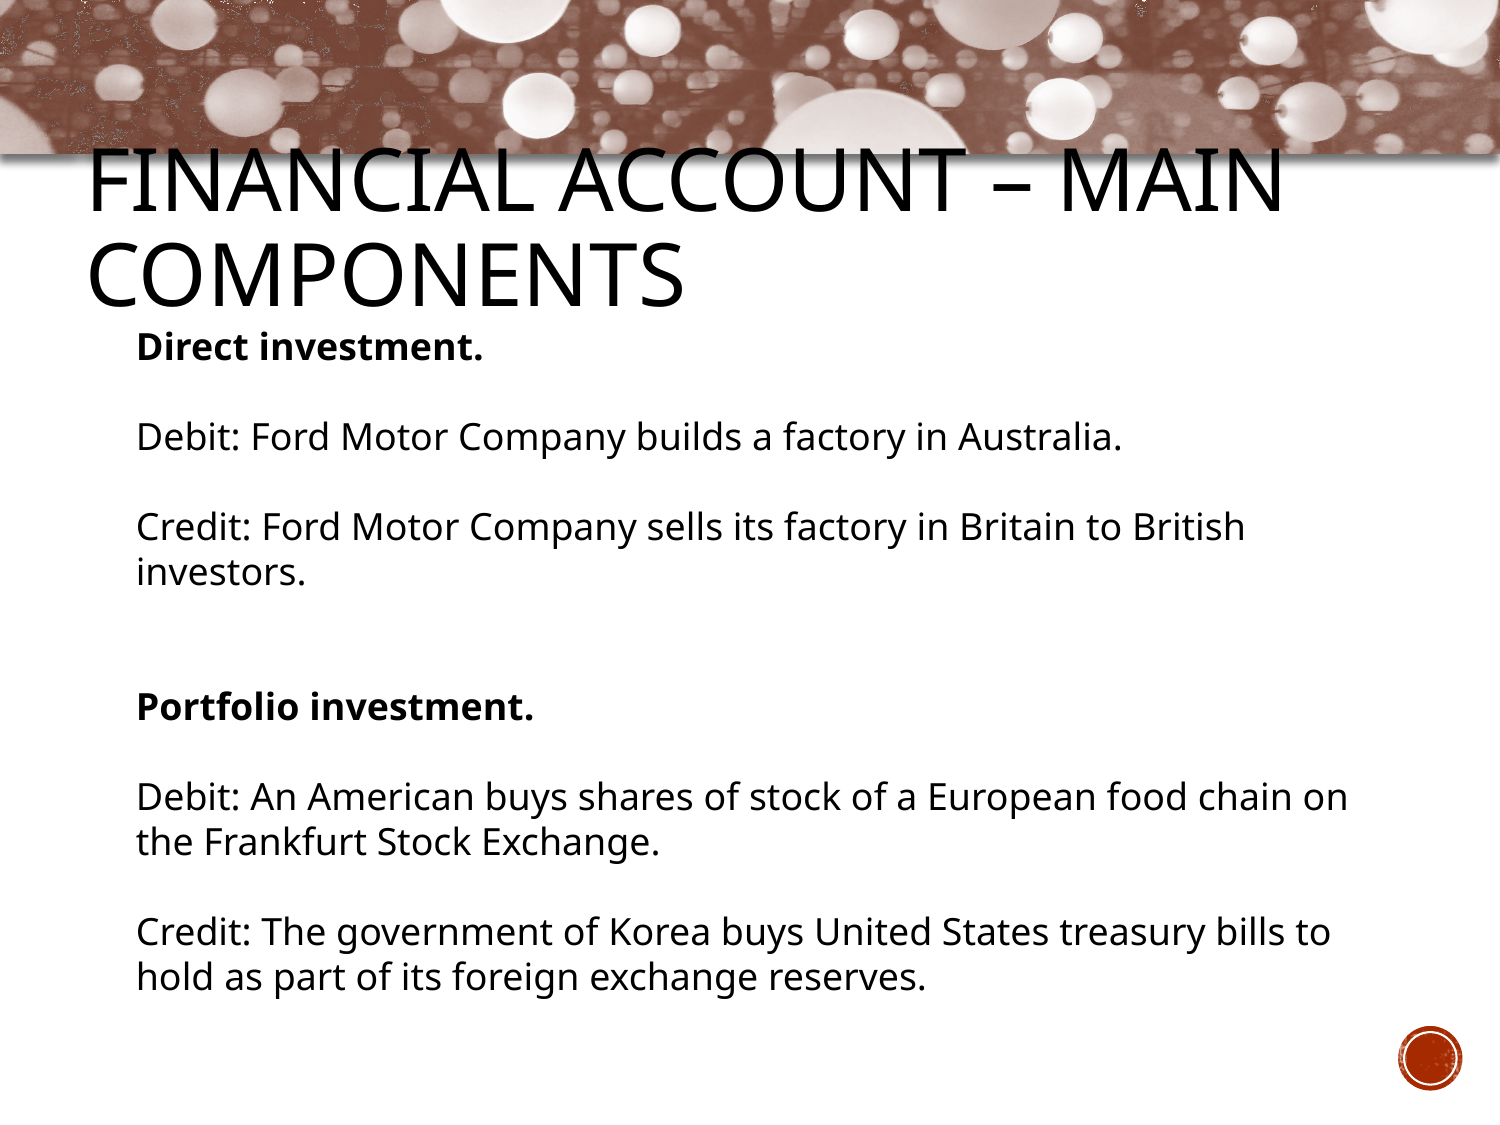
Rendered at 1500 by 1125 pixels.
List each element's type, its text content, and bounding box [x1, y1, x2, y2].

text_box Direct investment. Debit: Ford Motor Company builds a factory in Australia. Credit: Ford Motor Company sells its factory in Britain to British investors. Portfolio investment. Debit: An American buys shares of stock of a European food chain on the Frankfurt Stock Exchange. Credit: The government of Korea buys United States treasury bills to hold as part of its foreign exchange reserves. [121, 315, 1379, 1006]
title Financial Account – Main Components [70, 98, 1430, 363]
